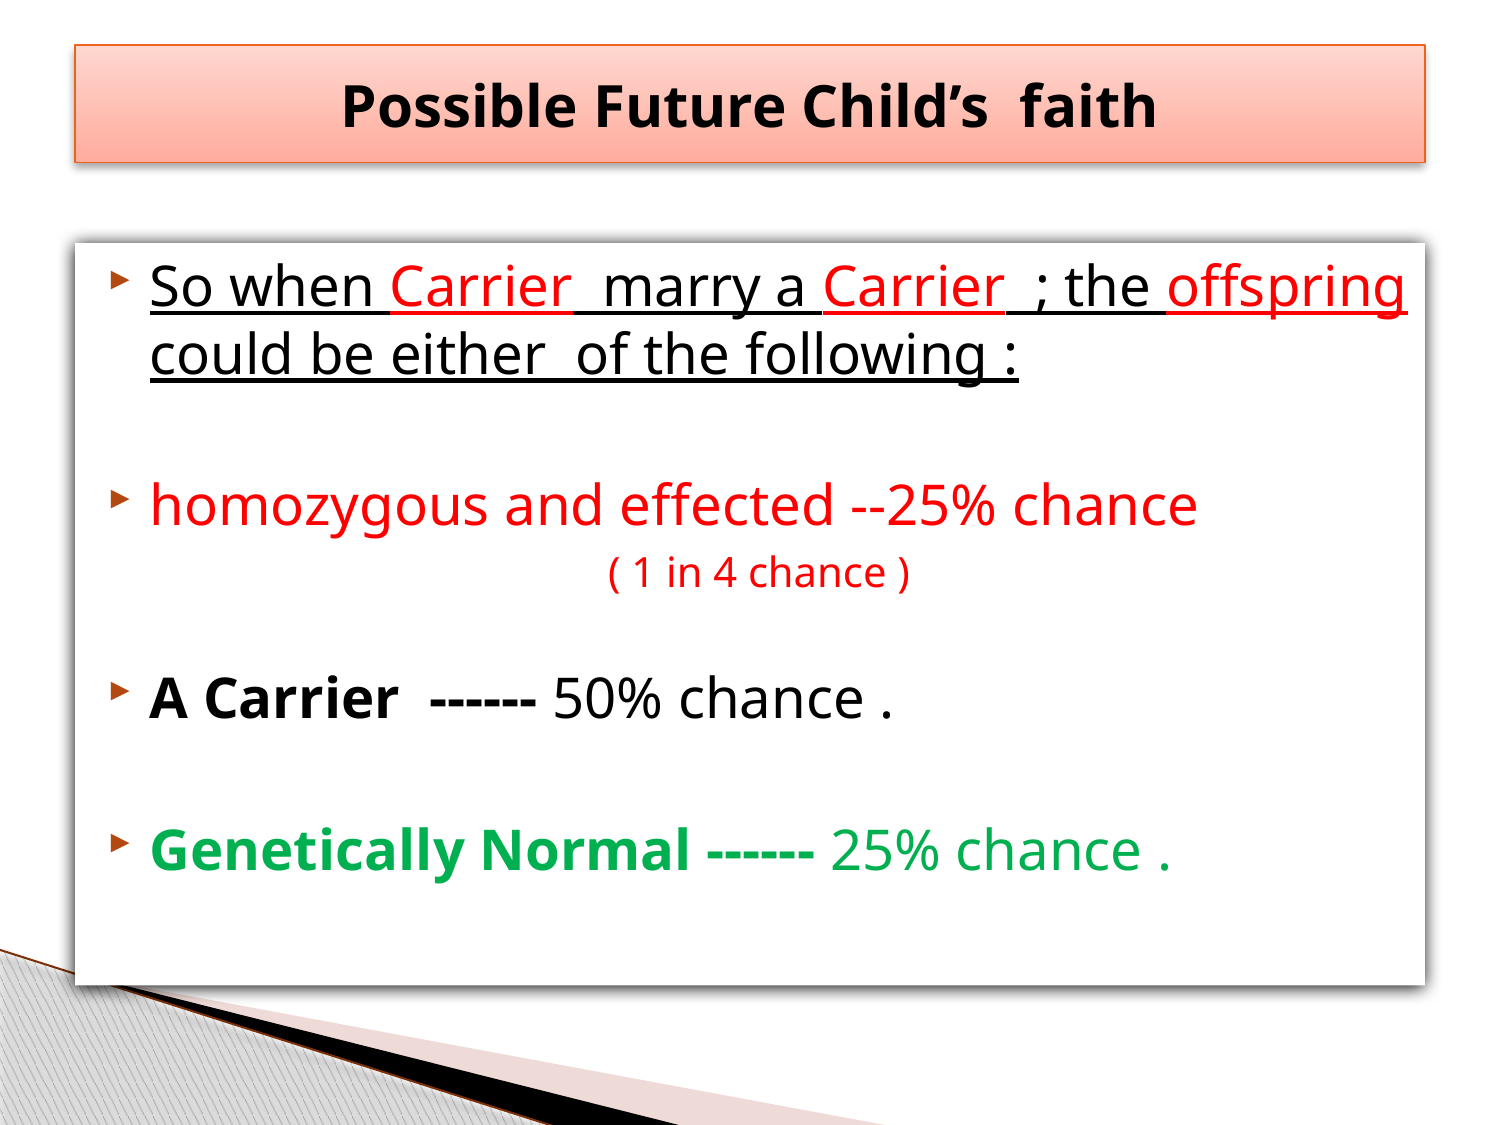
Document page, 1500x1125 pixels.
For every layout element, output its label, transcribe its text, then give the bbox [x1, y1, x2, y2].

title Possible Future Child’s faith [74, 44, 1426, 163]
list So when Carrier marry a Carrier ; the offspring could be either of the following : homozygous and effected --25% chance ( 1 in 4 chance ) A Carrier ------ 50% chance . Genetically Normal ------ 25% chance . [74, 242, 1426, 986]
